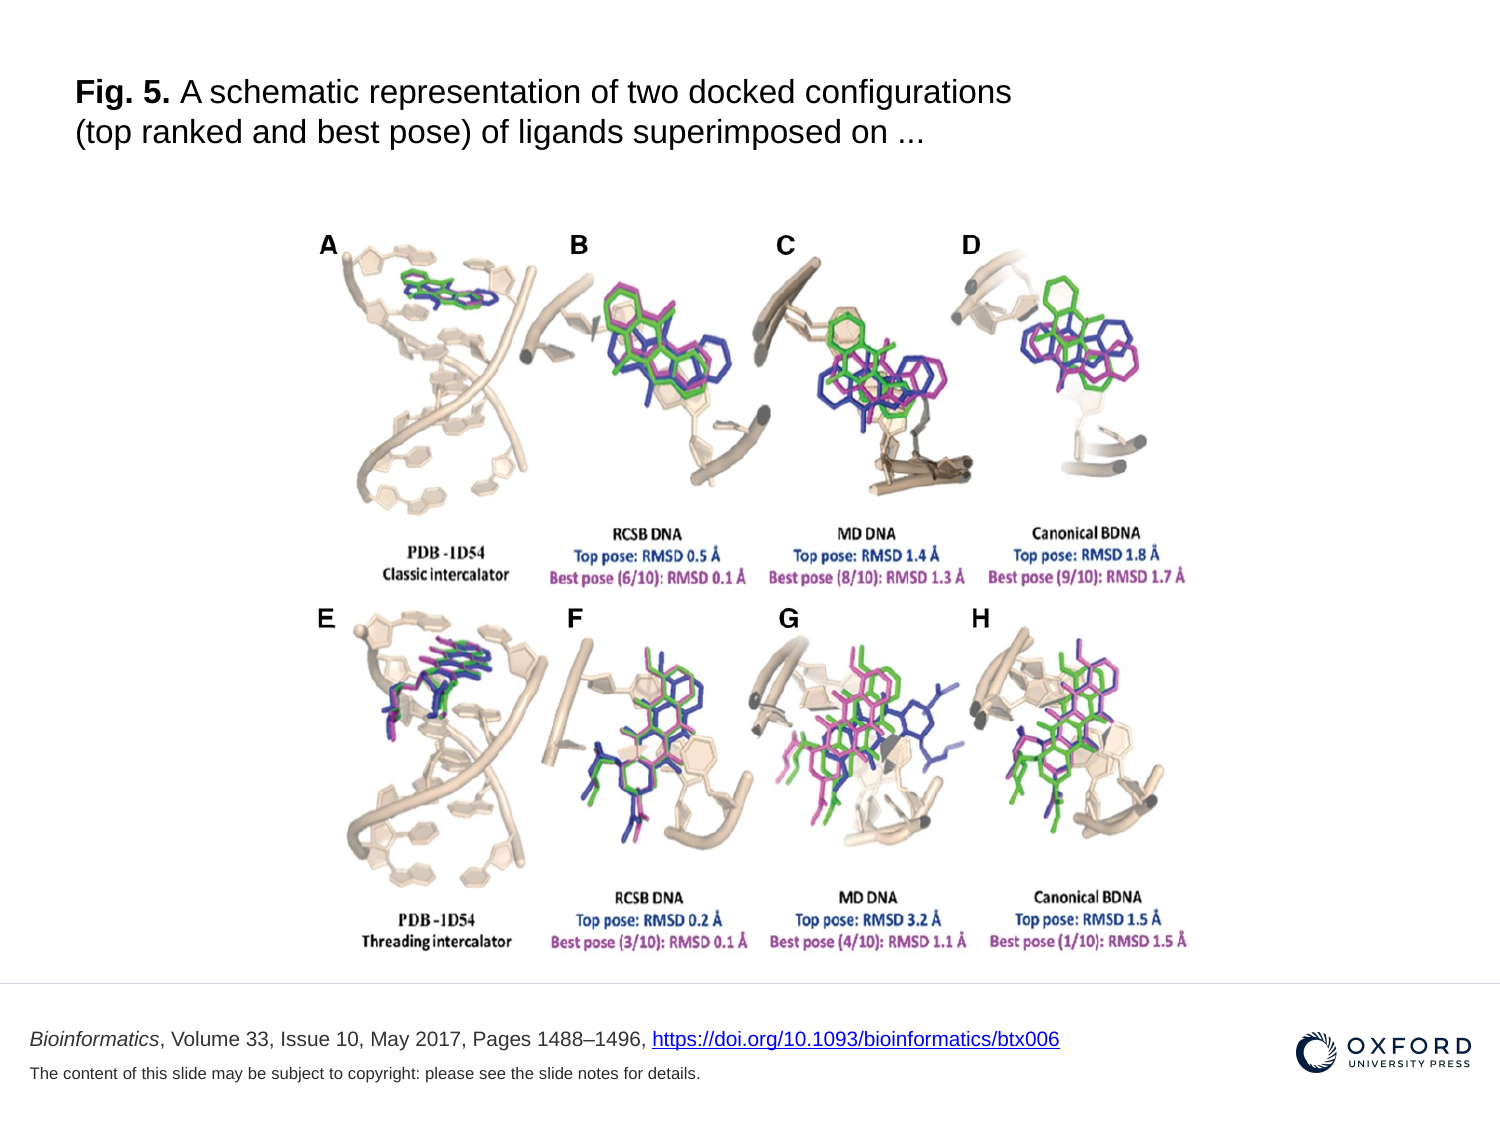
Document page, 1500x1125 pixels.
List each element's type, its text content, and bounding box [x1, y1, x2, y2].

footer Bioinformatics, Volume 33, Issue 10, May 2017, Pages 1488–1496, https://doi.org/10.1093/bioinformatics/btx006 The content of this slide may be subject to copyright: please see the slide notes for details. [0, 983, 1260, 1125]
picture [308, 224, 1193, 957]
picture [1296, 1032, 1471, 1073]
title Fig. 5. A schematic representation of two docked configurations (top ranked and best pose) of ligands superimposed on ... [75, 69, 1078, 171]
